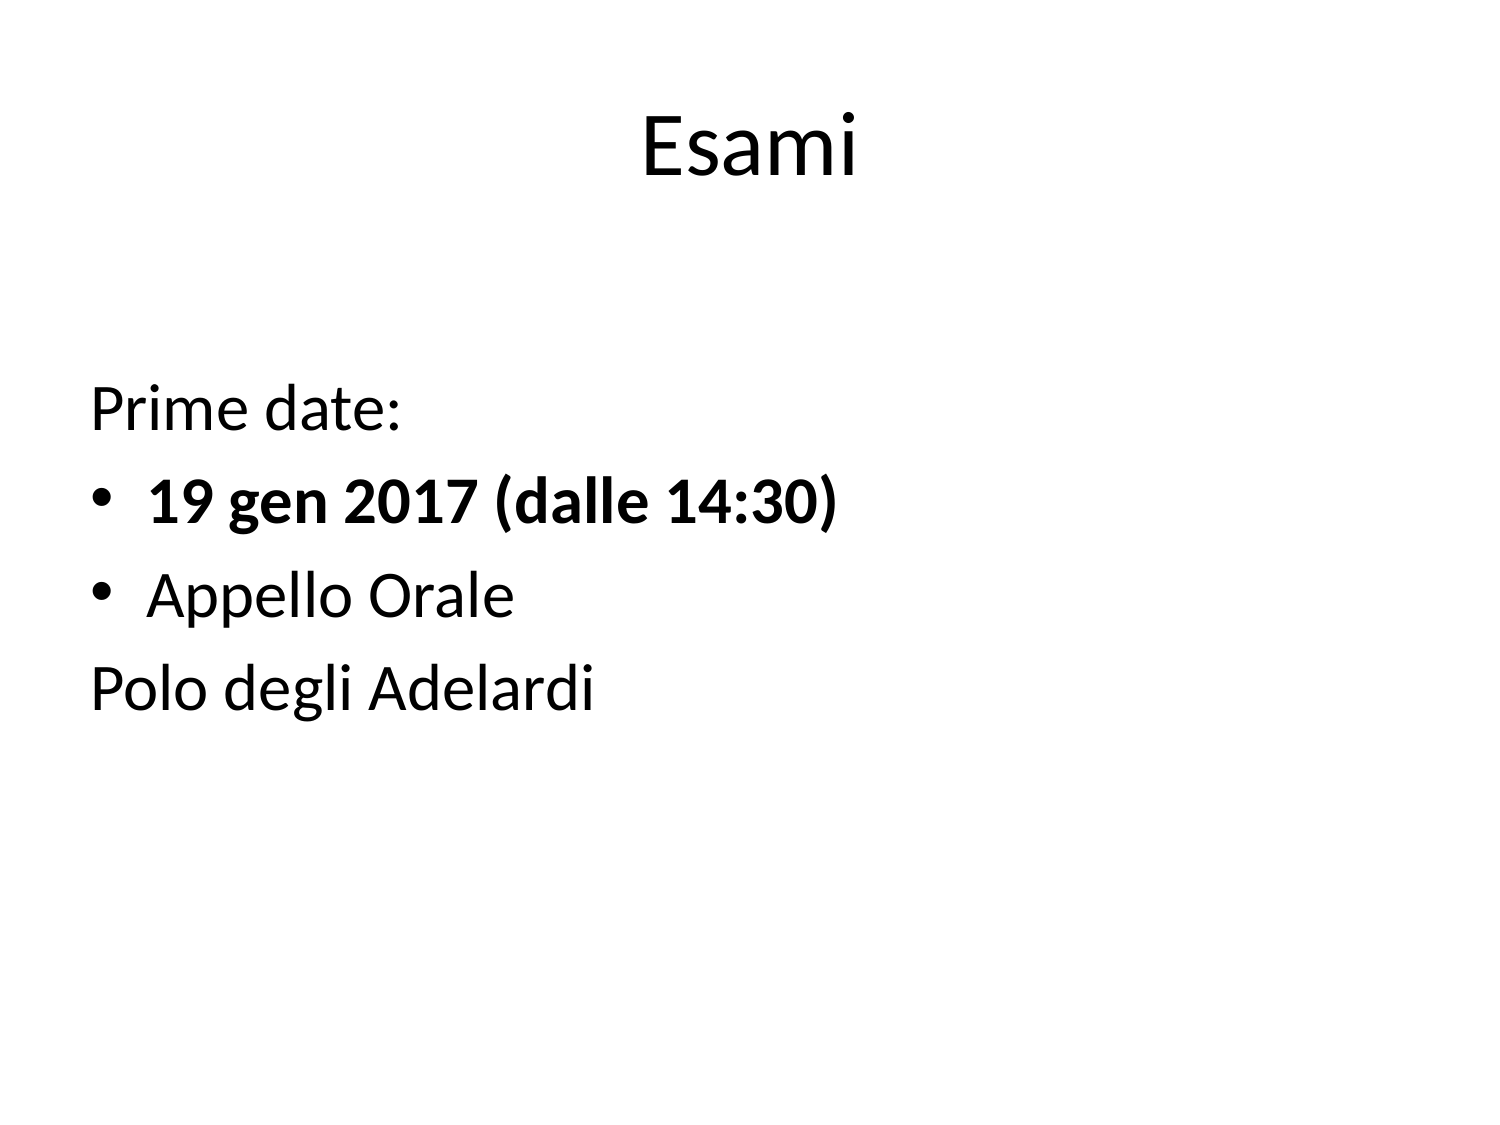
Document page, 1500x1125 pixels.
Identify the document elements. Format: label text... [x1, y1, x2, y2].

title Esami [75, 45, 1425, 233]
list Prime date: 19 gen 2017 (dalle 14:30) Appello Orale Polo degli Adelardi [75, 262, 1425, 1005]
